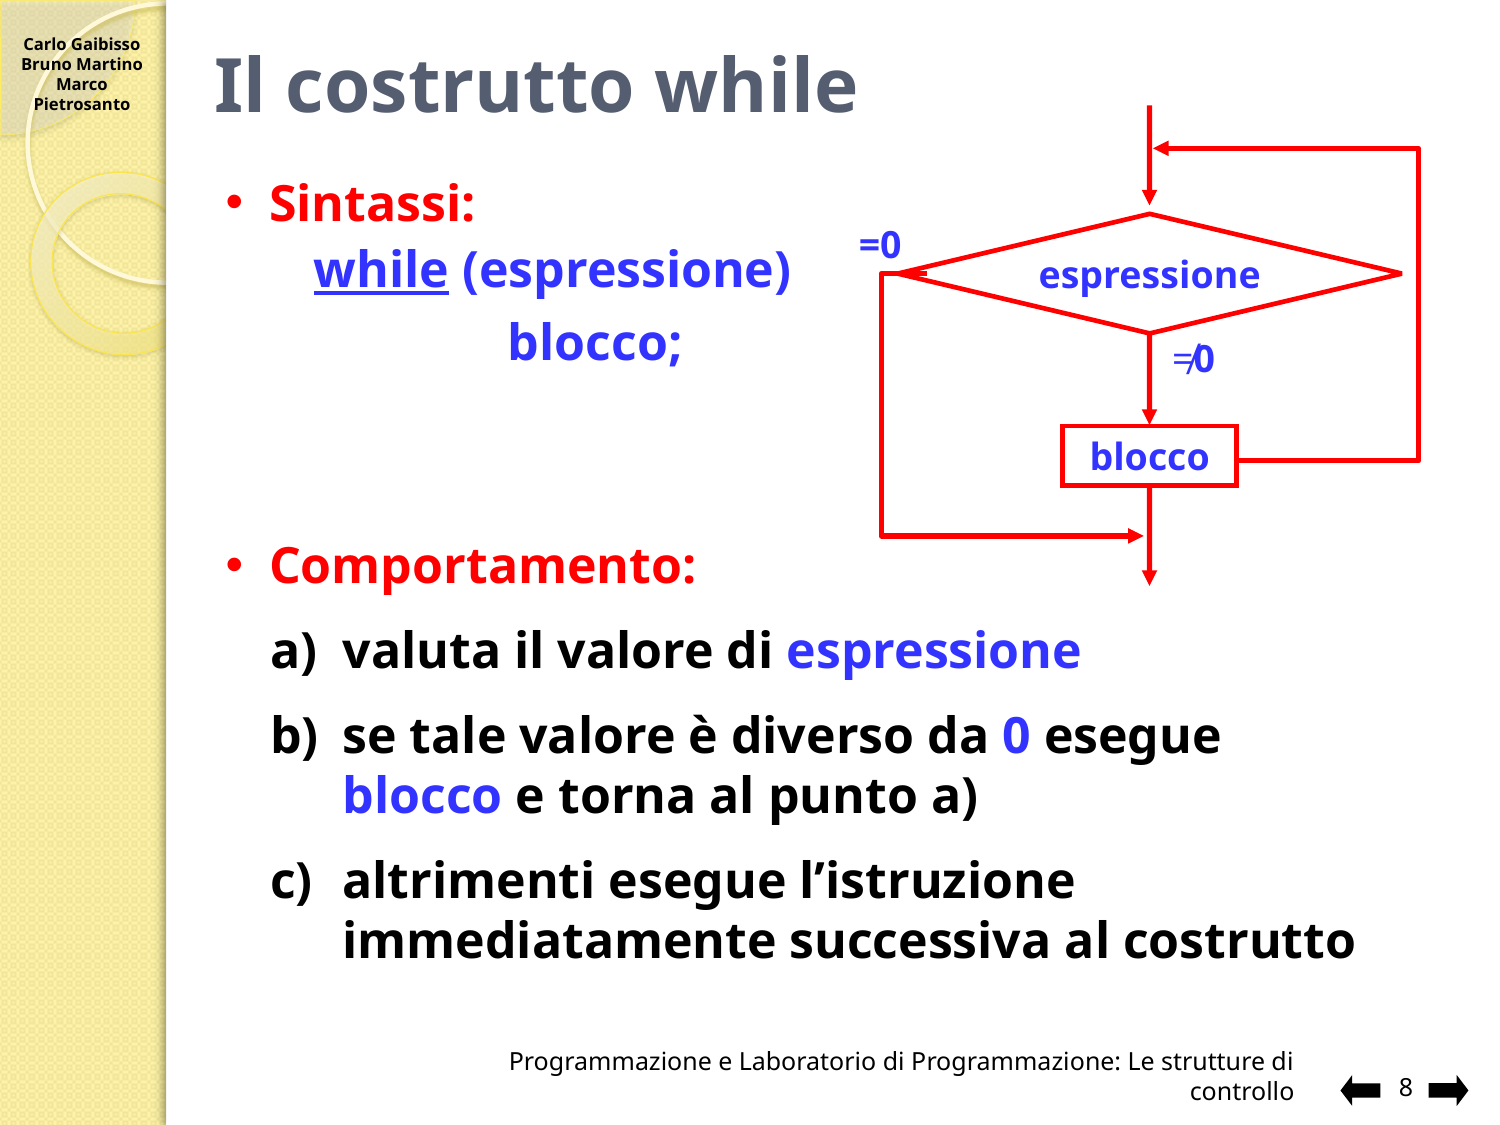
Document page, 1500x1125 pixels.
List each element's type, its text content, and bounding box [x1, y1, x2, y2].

title Il costrutto while [199, 29, 1430, 136]
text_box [843, 212, 1144, 537]
footer Programmazione e Laboratorio di Programmazione: Le strutture di controllo [431, 1034, 1310, 1113]
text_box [916, 105, 1383, 587]
text_box [1387, 148, 1420, 462]
text_box Sintassi: while (espressione) blocco; Comportamento: valuta il valore di espressione se tale valore è diverso da 0 esegue blocco e torna al punto a) altrimenti esegue l’istruzione immediatamente successiva al costrutto [210, 164, 1407, 977]
slide_number 8 [1324, 1034, 1488, 1113]
